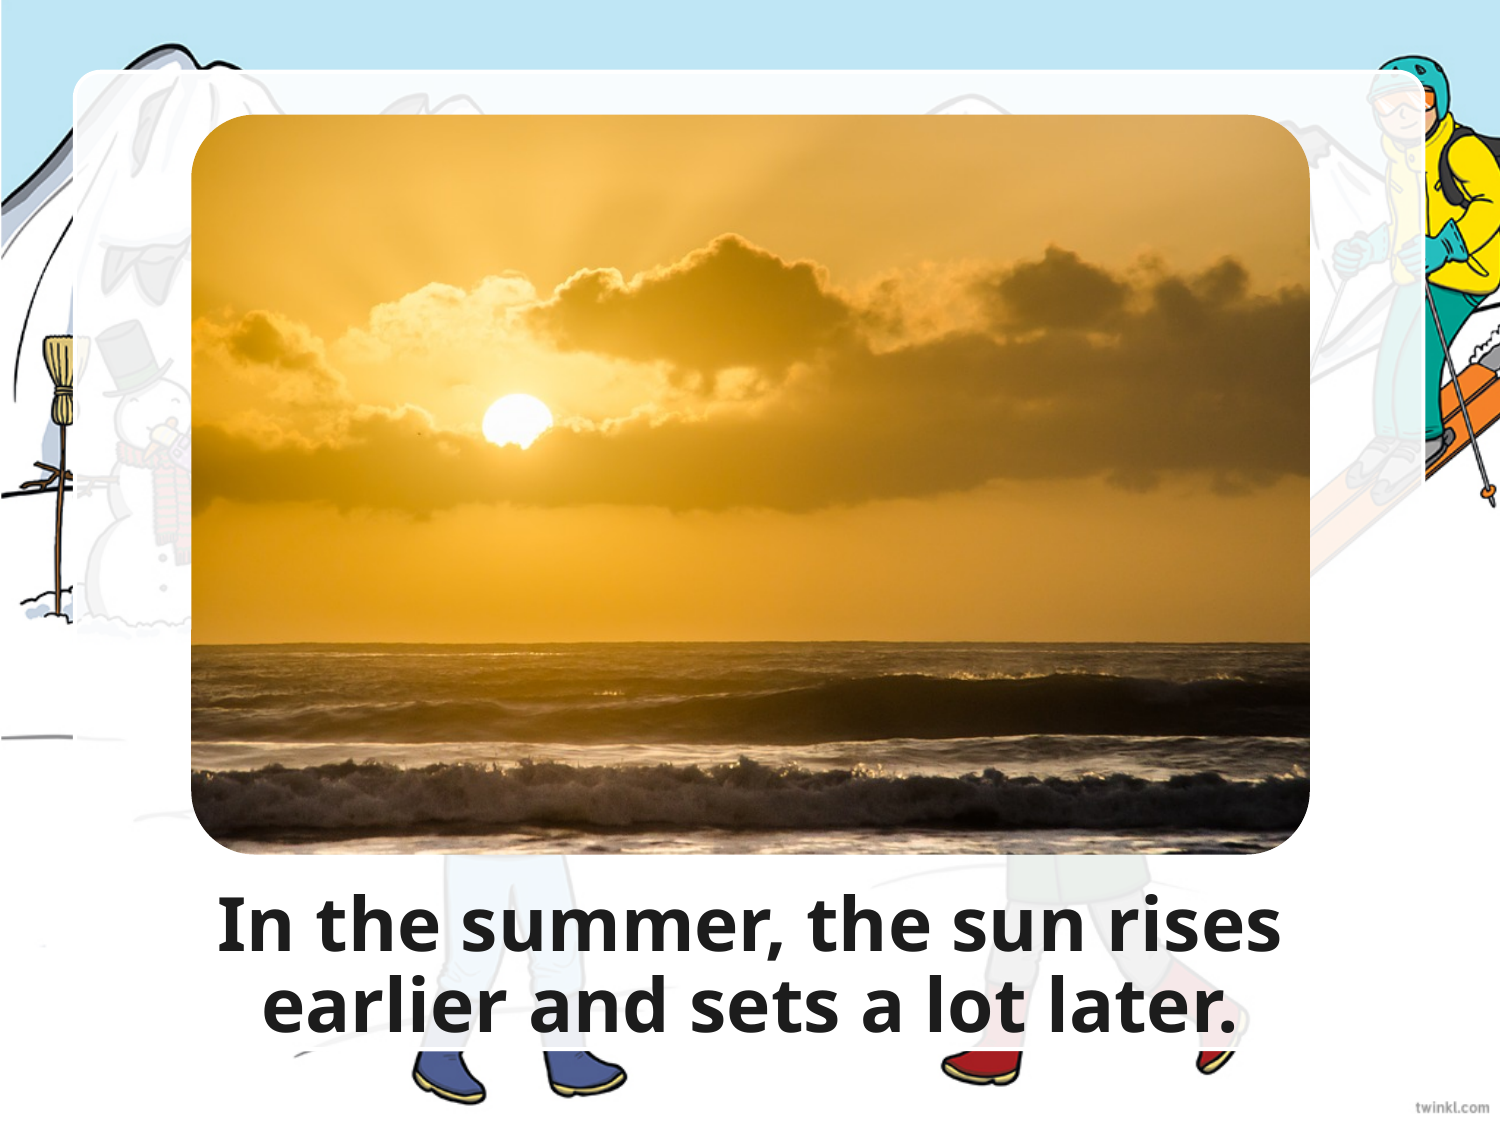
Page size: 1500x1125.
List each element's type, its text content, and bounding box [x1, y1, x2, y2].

picture [0, 0, 1500, 1125]
title In the summer, the sun rises earlier and sets a lot later. [74, 884, 1427, 1052]
